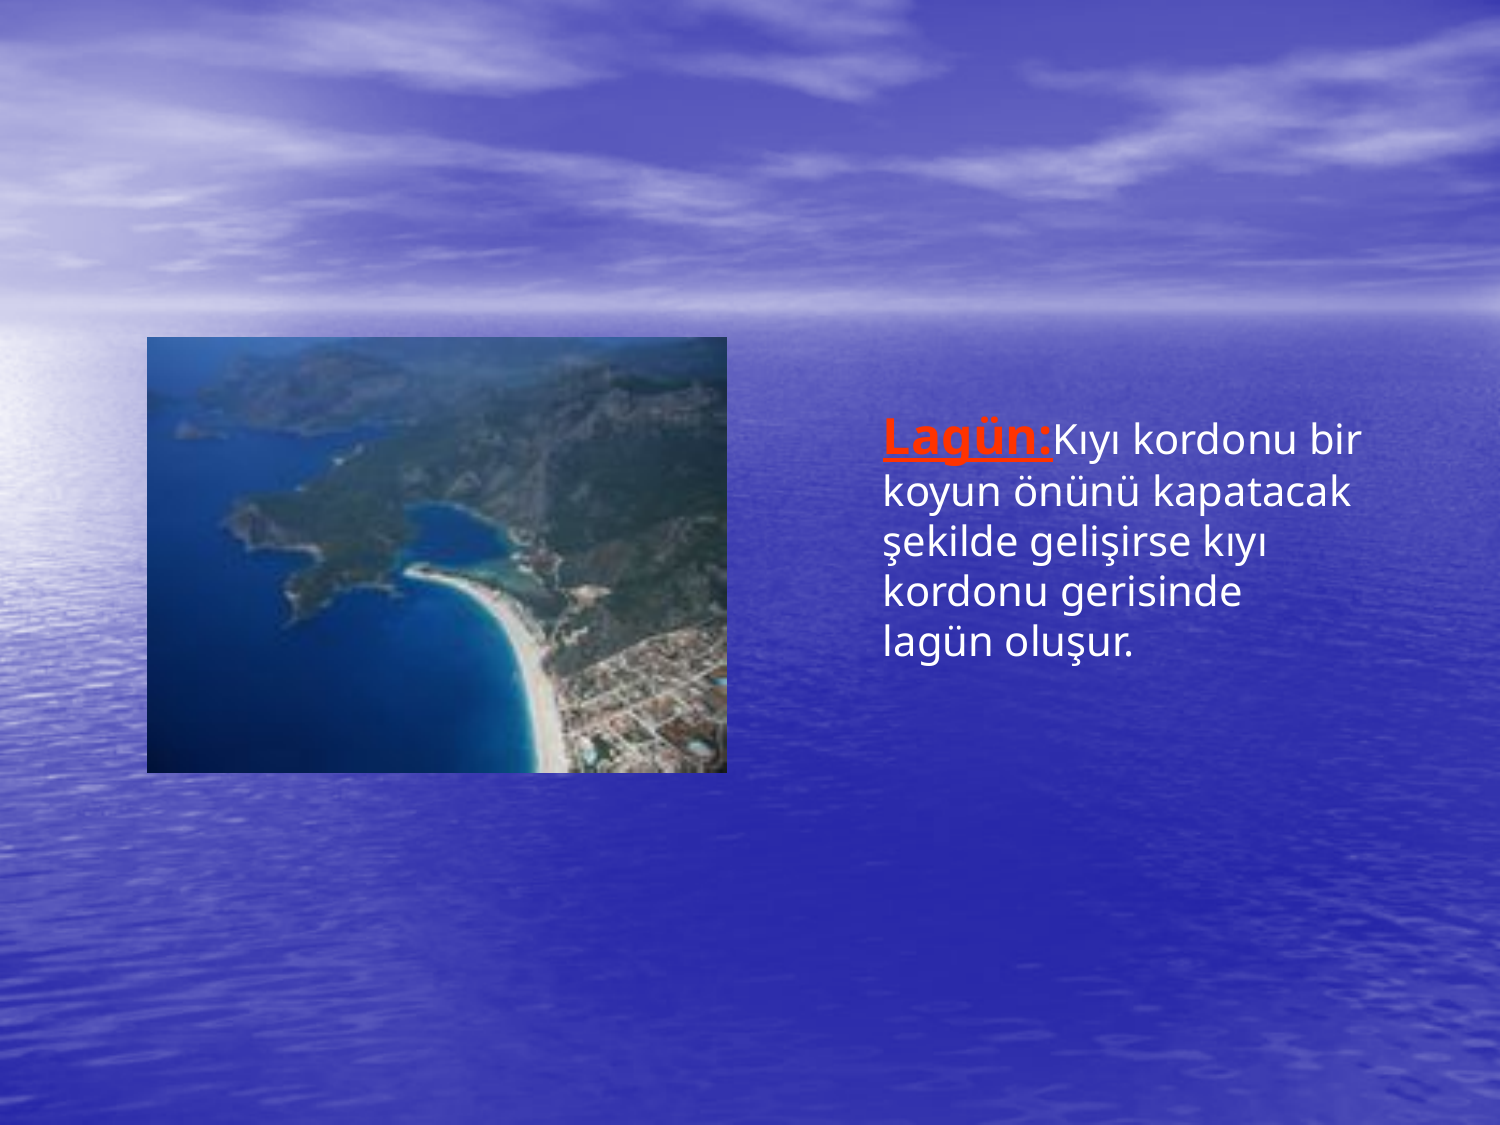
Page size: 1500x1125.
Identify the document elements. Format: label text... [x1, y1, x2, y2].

picture [147, 337, 727, 773]
text_box Lagün:Kıyı kordonu bir koyun önünü kapatacak şekilde gelişirse kıyı kordonu gerisinde lagün oluşur. [868, 397, 1430, 717]
